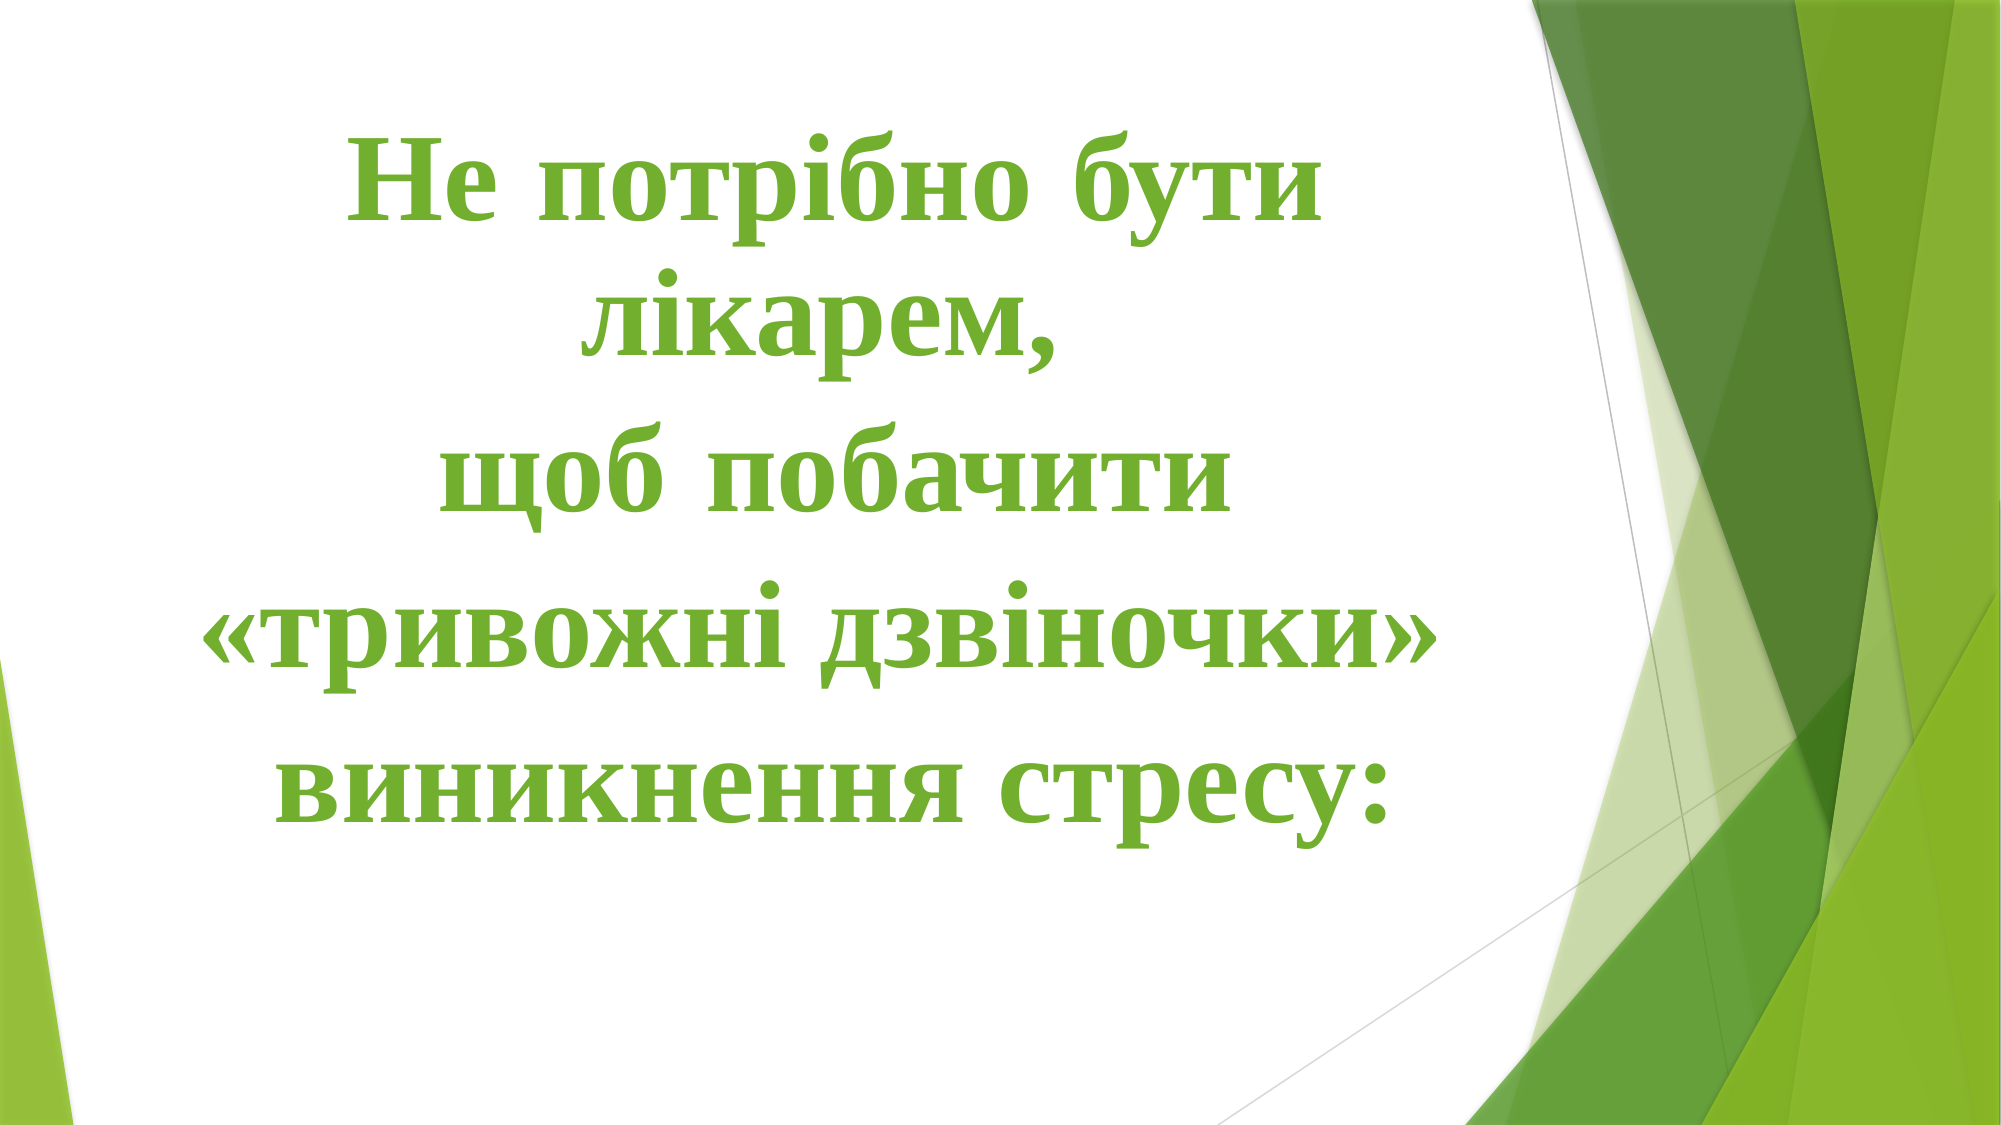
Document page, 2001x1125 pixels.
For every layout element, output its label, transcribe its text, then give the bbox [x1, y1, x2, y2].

list Не потрібно бути лікарем, щоб побачити «тривожні дзвіночки» виникнення стресу: [111, 104, 1560, 992]
